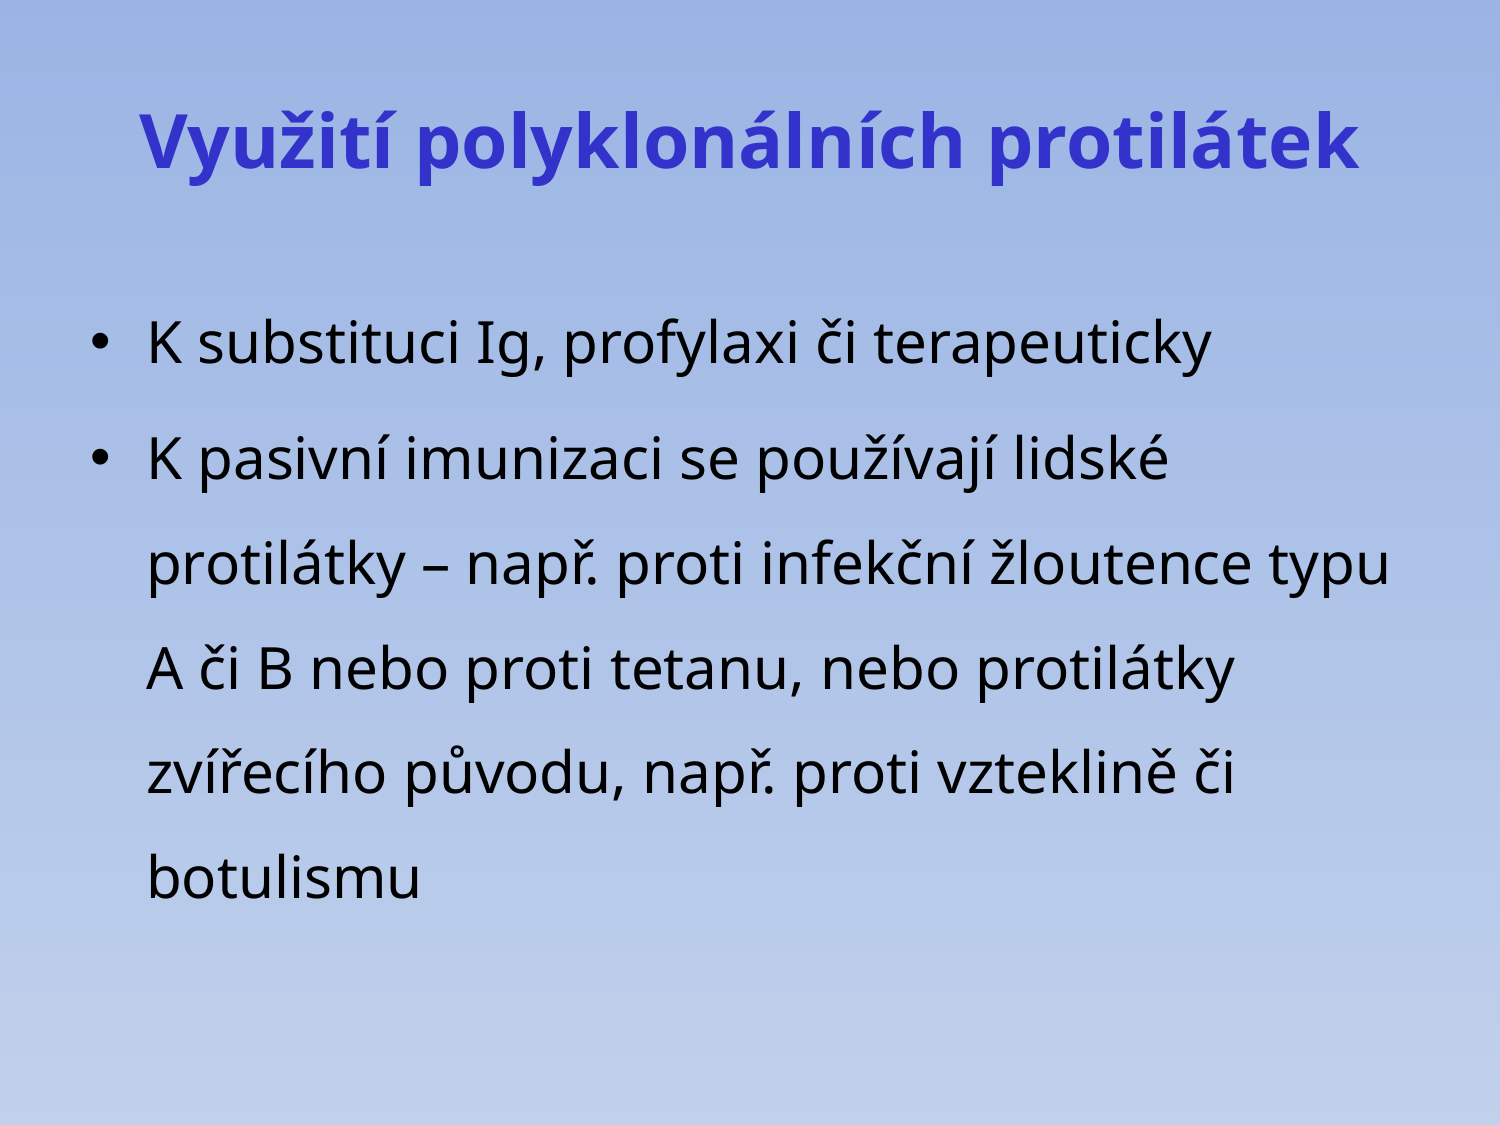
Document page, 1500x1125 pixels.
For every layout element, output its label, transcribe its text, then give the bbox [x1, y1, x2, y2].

list K substituci Ig, profylaxi či terapeuticky K pasivní imunizaci se používají lidské protilátky – např. proti infekční žloutence typu A či B nebo proti tetanu, nebo protilátky zvířecího původu, např. proti vzteklině či botulismu [75, 262, 1425, 1005]
title Využití polyklonálních protilátek [75, 45, 1425, 233]
